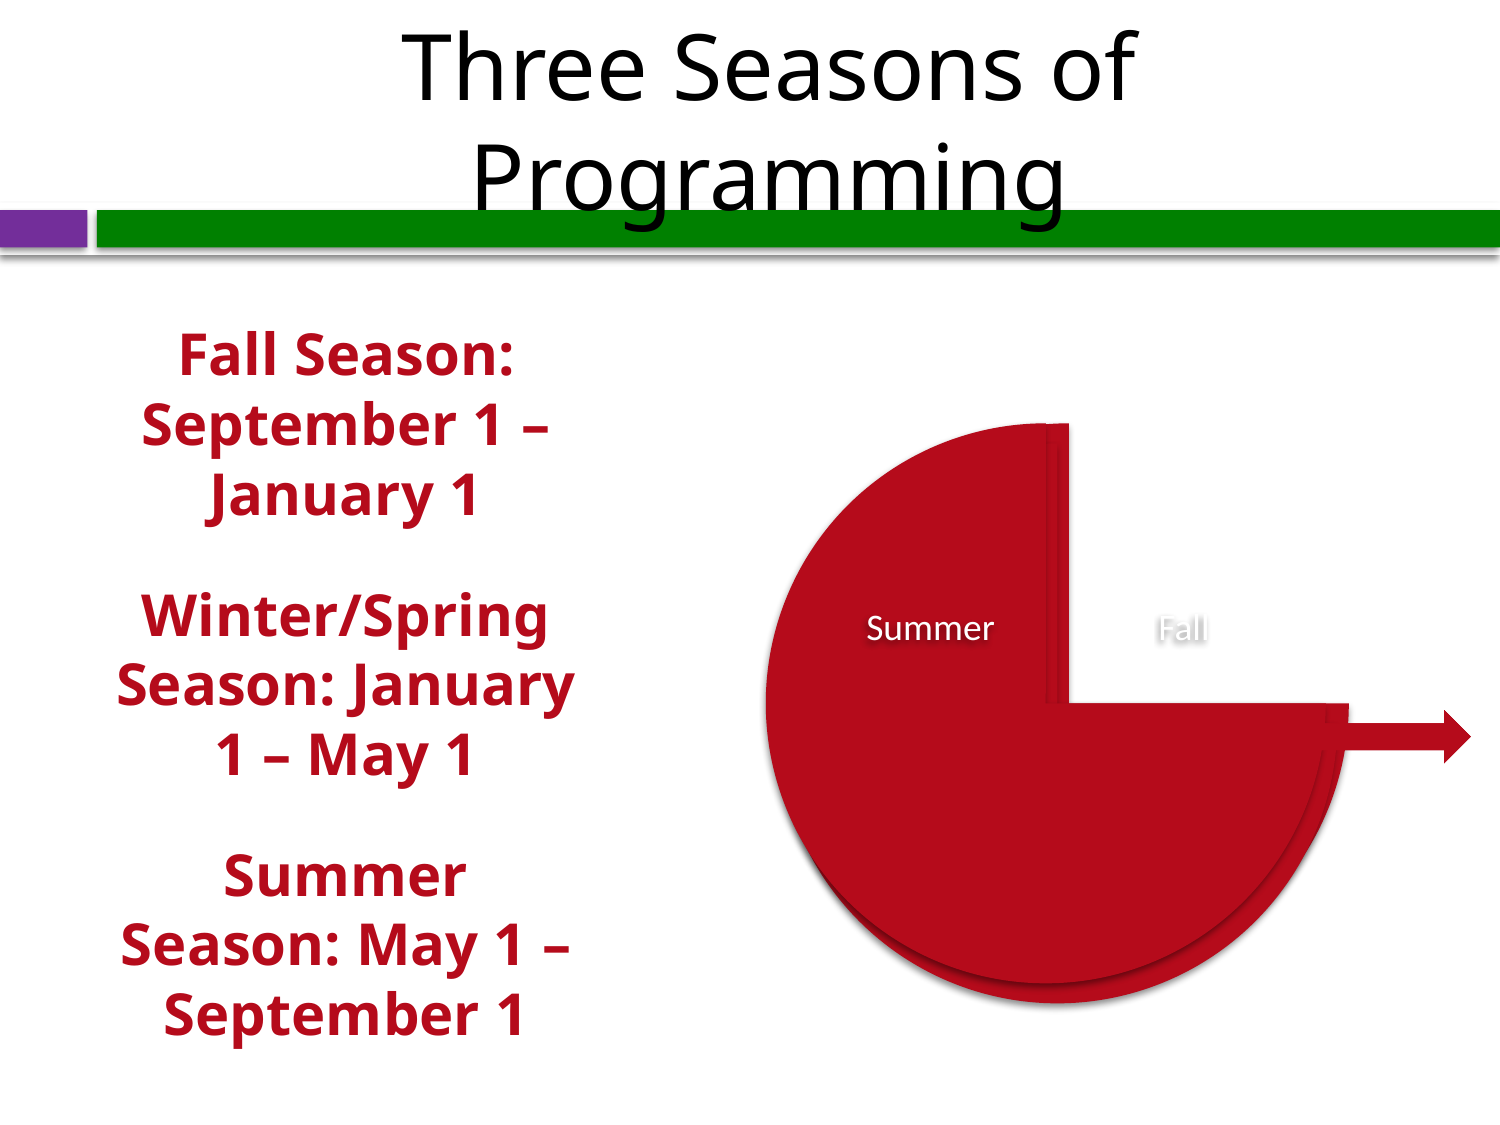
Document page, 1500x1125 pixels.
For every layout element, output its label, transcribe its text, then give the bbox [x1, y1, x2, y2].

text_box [643, 332, 1472, 1001]
title Three Seasons of Programming [100, 37, 1438, 200]
list Fall Season: September 1 – January 1 Winter/Spring Season: January 1 – May 1 Summer Season: May 1 – September 1 [100, 310, 592, 1071]
